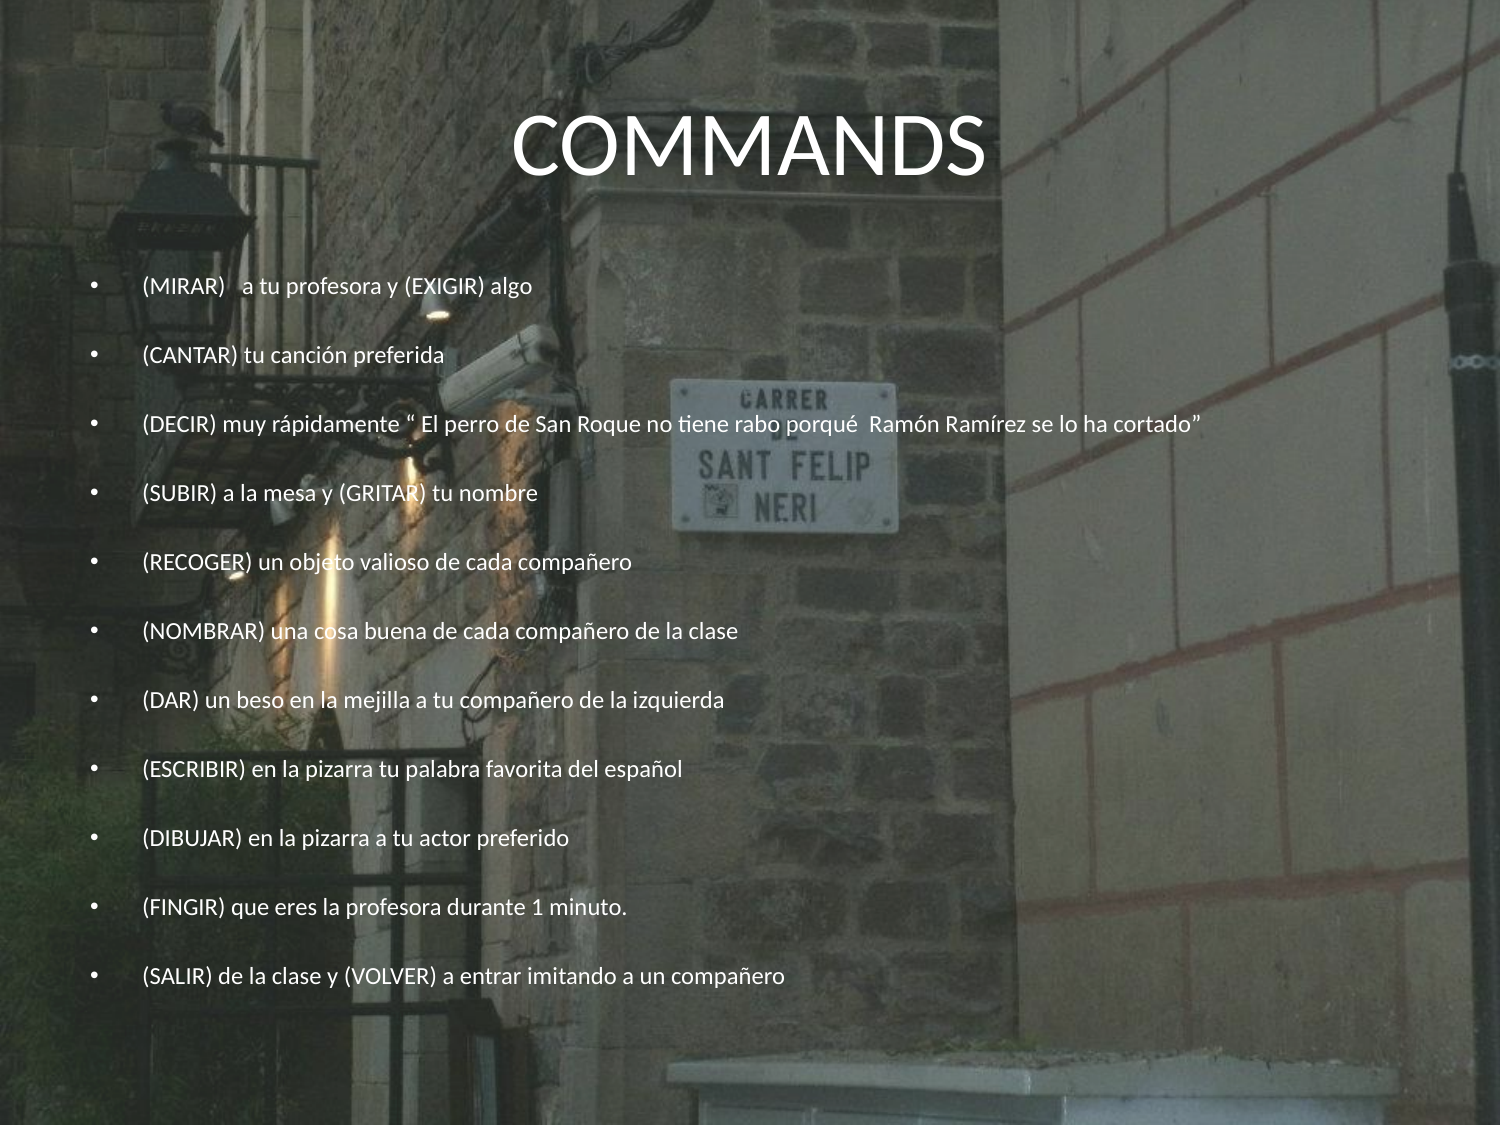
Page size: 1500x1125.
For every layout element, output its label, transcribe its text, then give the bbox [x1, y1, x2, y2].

title COMMANDS [75, 45, 1425, 233]
list (MIRAR) a tu profesora y (EXIGIR) algo (CANTAR) tu canción preferida (DECIR) muy rápidamente “ El perro de San Roque no tiene rabo porqué Ramón Ramírez se lo ha cortado” (SUBIR) a la mesa y (GRITAR) tu nombre (RECOGER) un objeto valioso de cada compañero (NOMBRAR) una cosa buena de cada compañero de la clase (DAR) un beso en la mejilla a tu compañero de la izquierda (ESCRIBIR) en la pizarra tu palabra favorita del español (DIBUJAR) en la pizarra a tu actor preferido (FINGIR) que eres la profesora durante 1 minuto. (SALIR) de la clase y (VOLVER) a entrar imitando a un compañero [75, 262, 1425, 1005]
